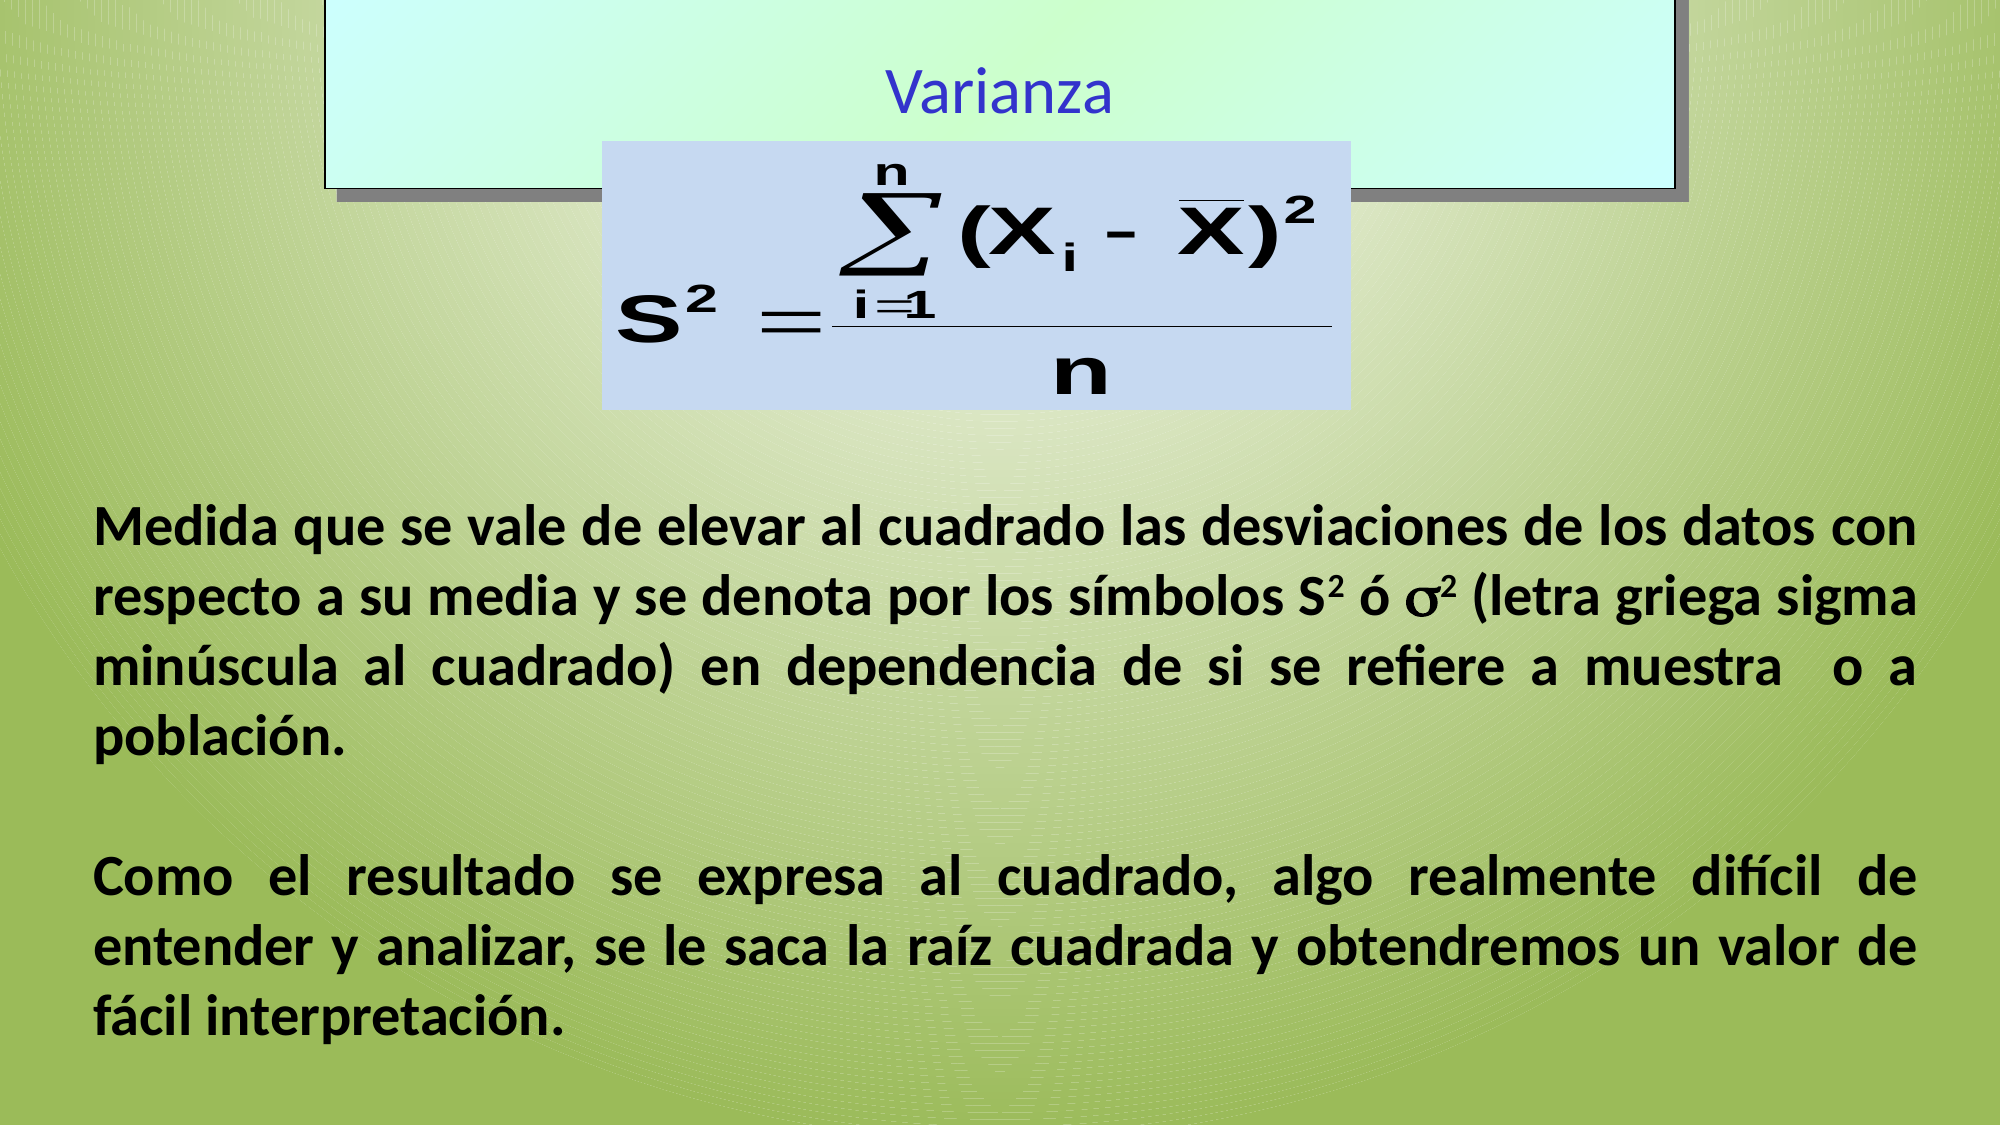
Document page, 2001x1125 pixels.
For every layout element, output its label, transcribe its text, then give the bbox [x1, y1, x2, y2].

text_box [601, 140, 1352, 411]
text_box Medida que se vale de elevar al cuadrado las desviaciones de los datos con respecto a su media y se denota por los símbolos S2 ó 2 (letra griega sigma minúscula al cuadrado) en dependencia de si se refiere a muestra o a población. Como el resultado se expresa al cuadrado, algo realmente difícil de entender y analizar, se le saca la raíz cuadrada y obtendremos un valor de fácil interpretación. [78, 479, 1934, 1055]
title Varianza [324, 0, 1675, 189]
